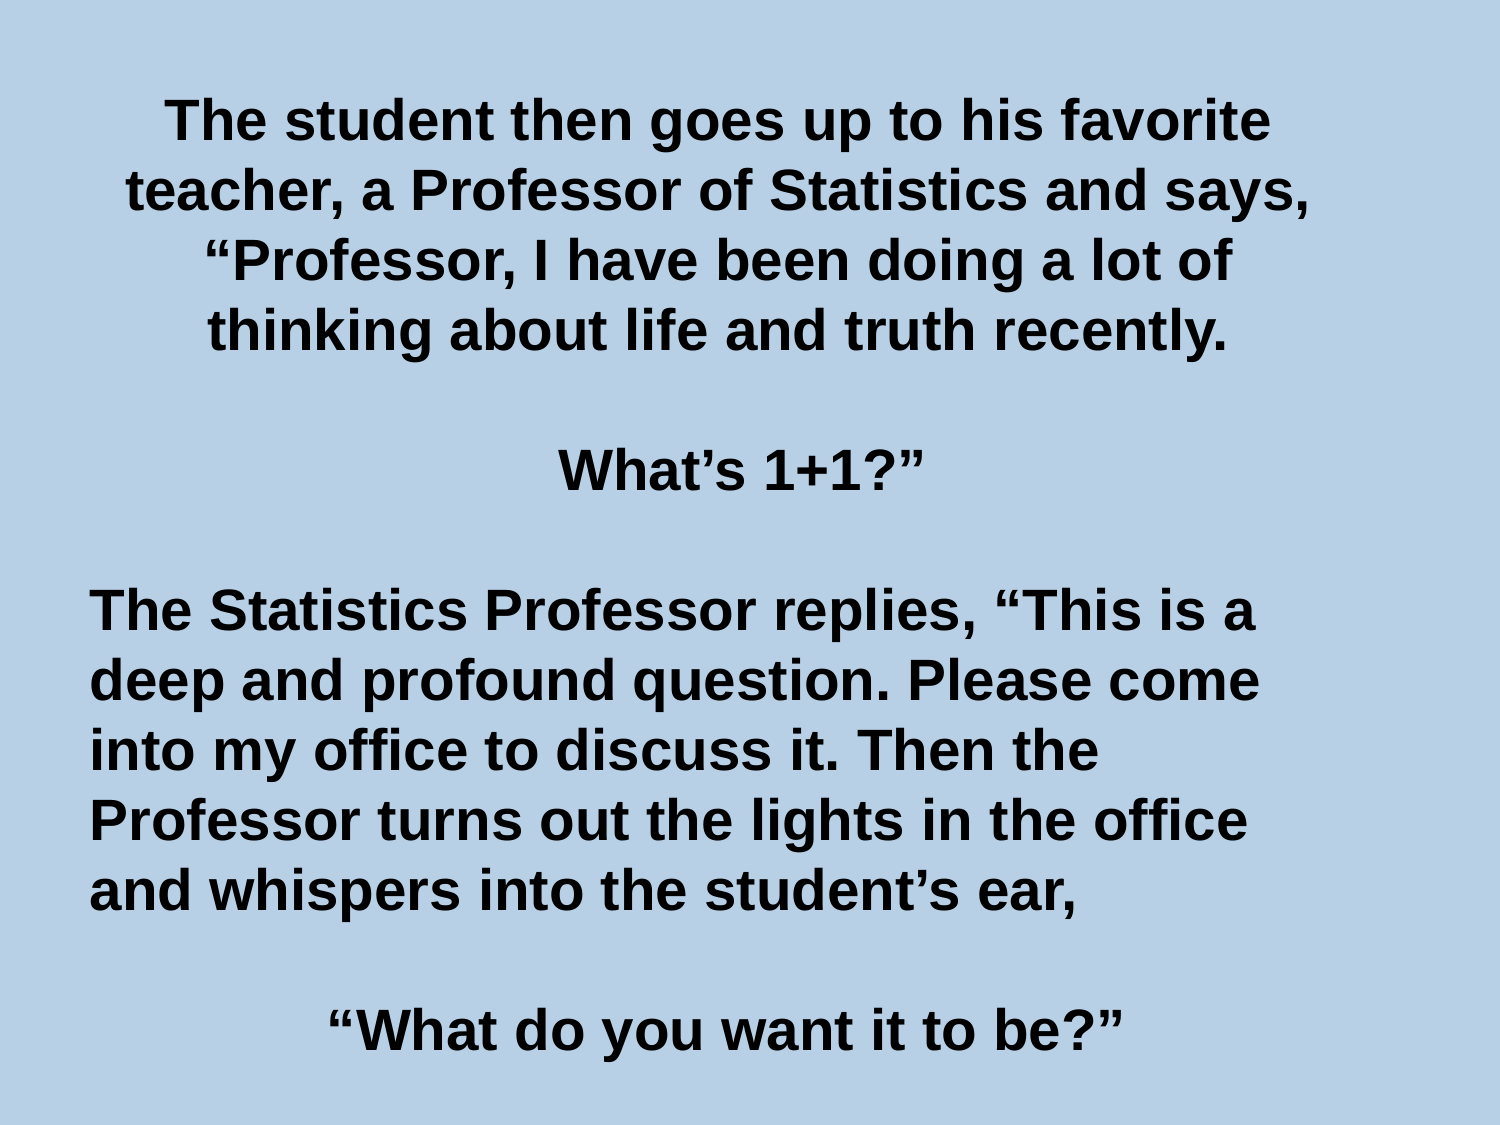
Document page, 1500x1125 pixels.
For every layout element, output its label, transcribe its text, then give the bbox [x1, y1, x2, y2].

text_box The student then goes up to his favorite teacher, a Professor of Statistics and says, “Professor, I have been doing a lot of thinking about life and truth recently. What’s 1+1?” The Statistics Professor replies, “This is a deep and profound question. Please come into my office to discuss it. Then the Professor turns out the lights in the office and whispers into the student’s ear, “What do you want it to be?” [74, 74, 1363, 1125]
